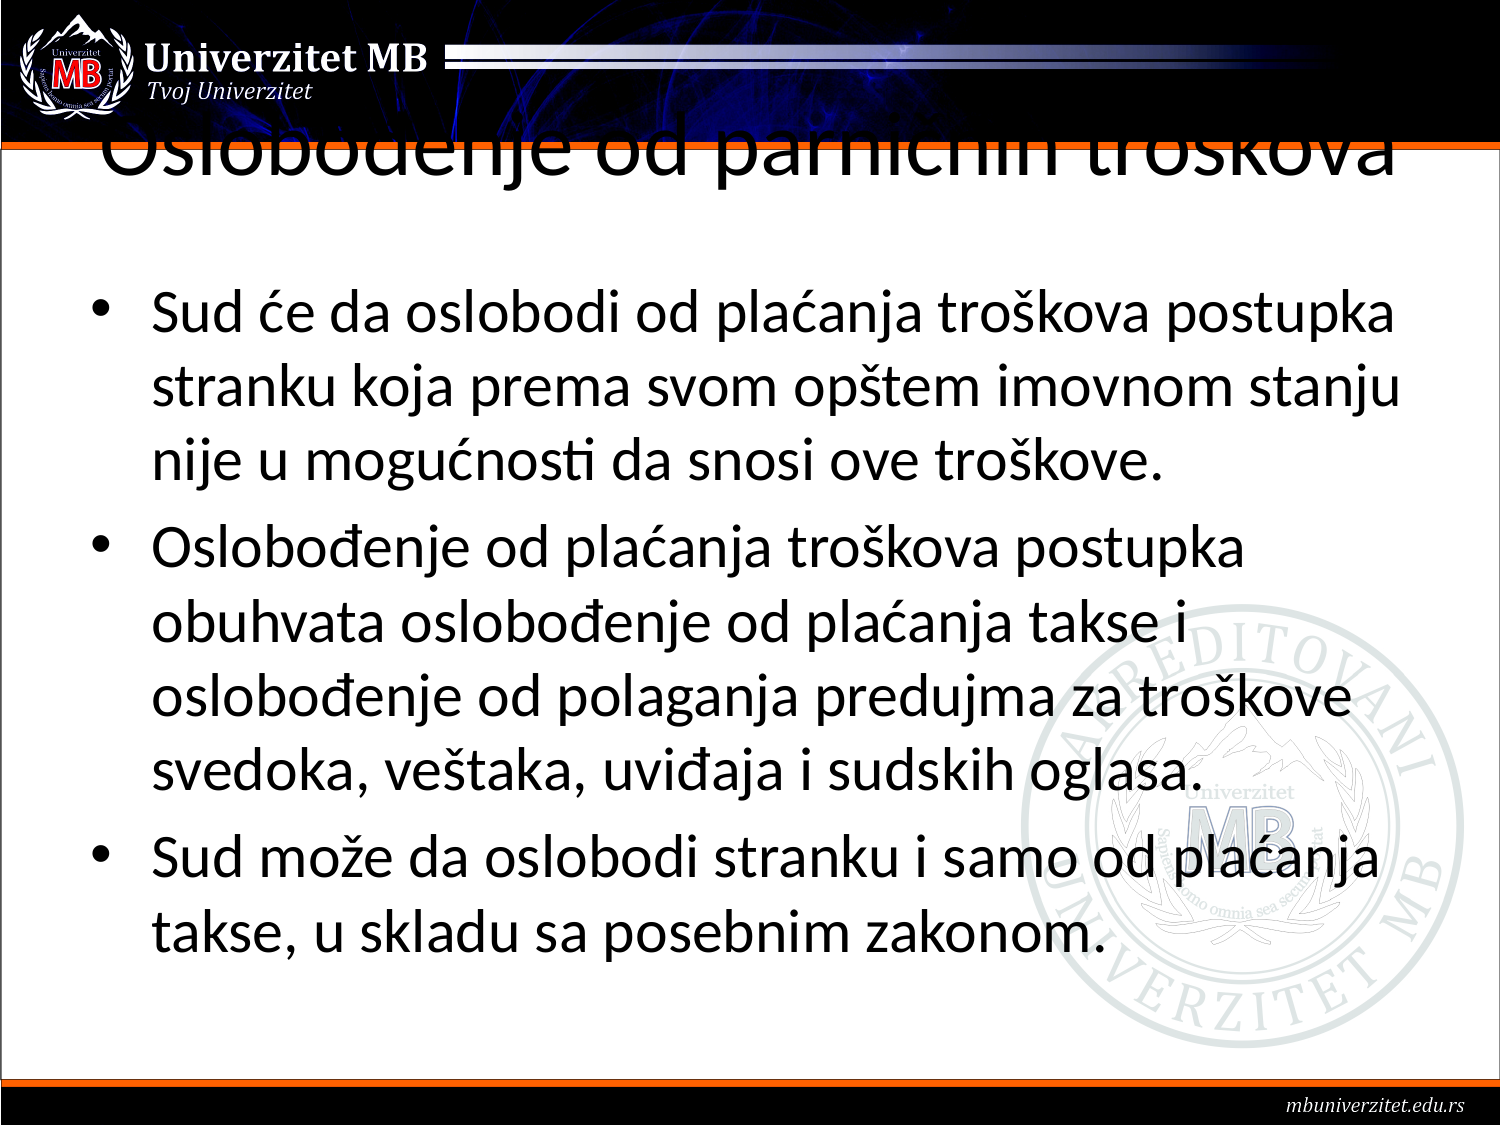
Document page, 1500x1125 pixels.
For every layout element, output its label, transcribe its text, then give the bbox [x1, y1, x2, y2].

list Sud će da oslobodi od plaćanja troškova postupka stranku koja prema svom opštem imovnom stanju nije u mogućnosti da snosi ove troškove. Oslobođenje od plaćanja troškova postupka obuhvata oslobođenje od plaćanja takse i oslobođenje od polaganja predujma za troškove svedoka, veštaka, uviđaja i sudskih oglasa. Sud može da oslobodi stranku i samo od plaćanja takse, u skladu sa posebnim zakonom. [75, 262, 1425, 1005]
title Oslobođenje od parničnih troškova [75, 45, 1425, 233]
picture [0, 0, 1500, 1125]
